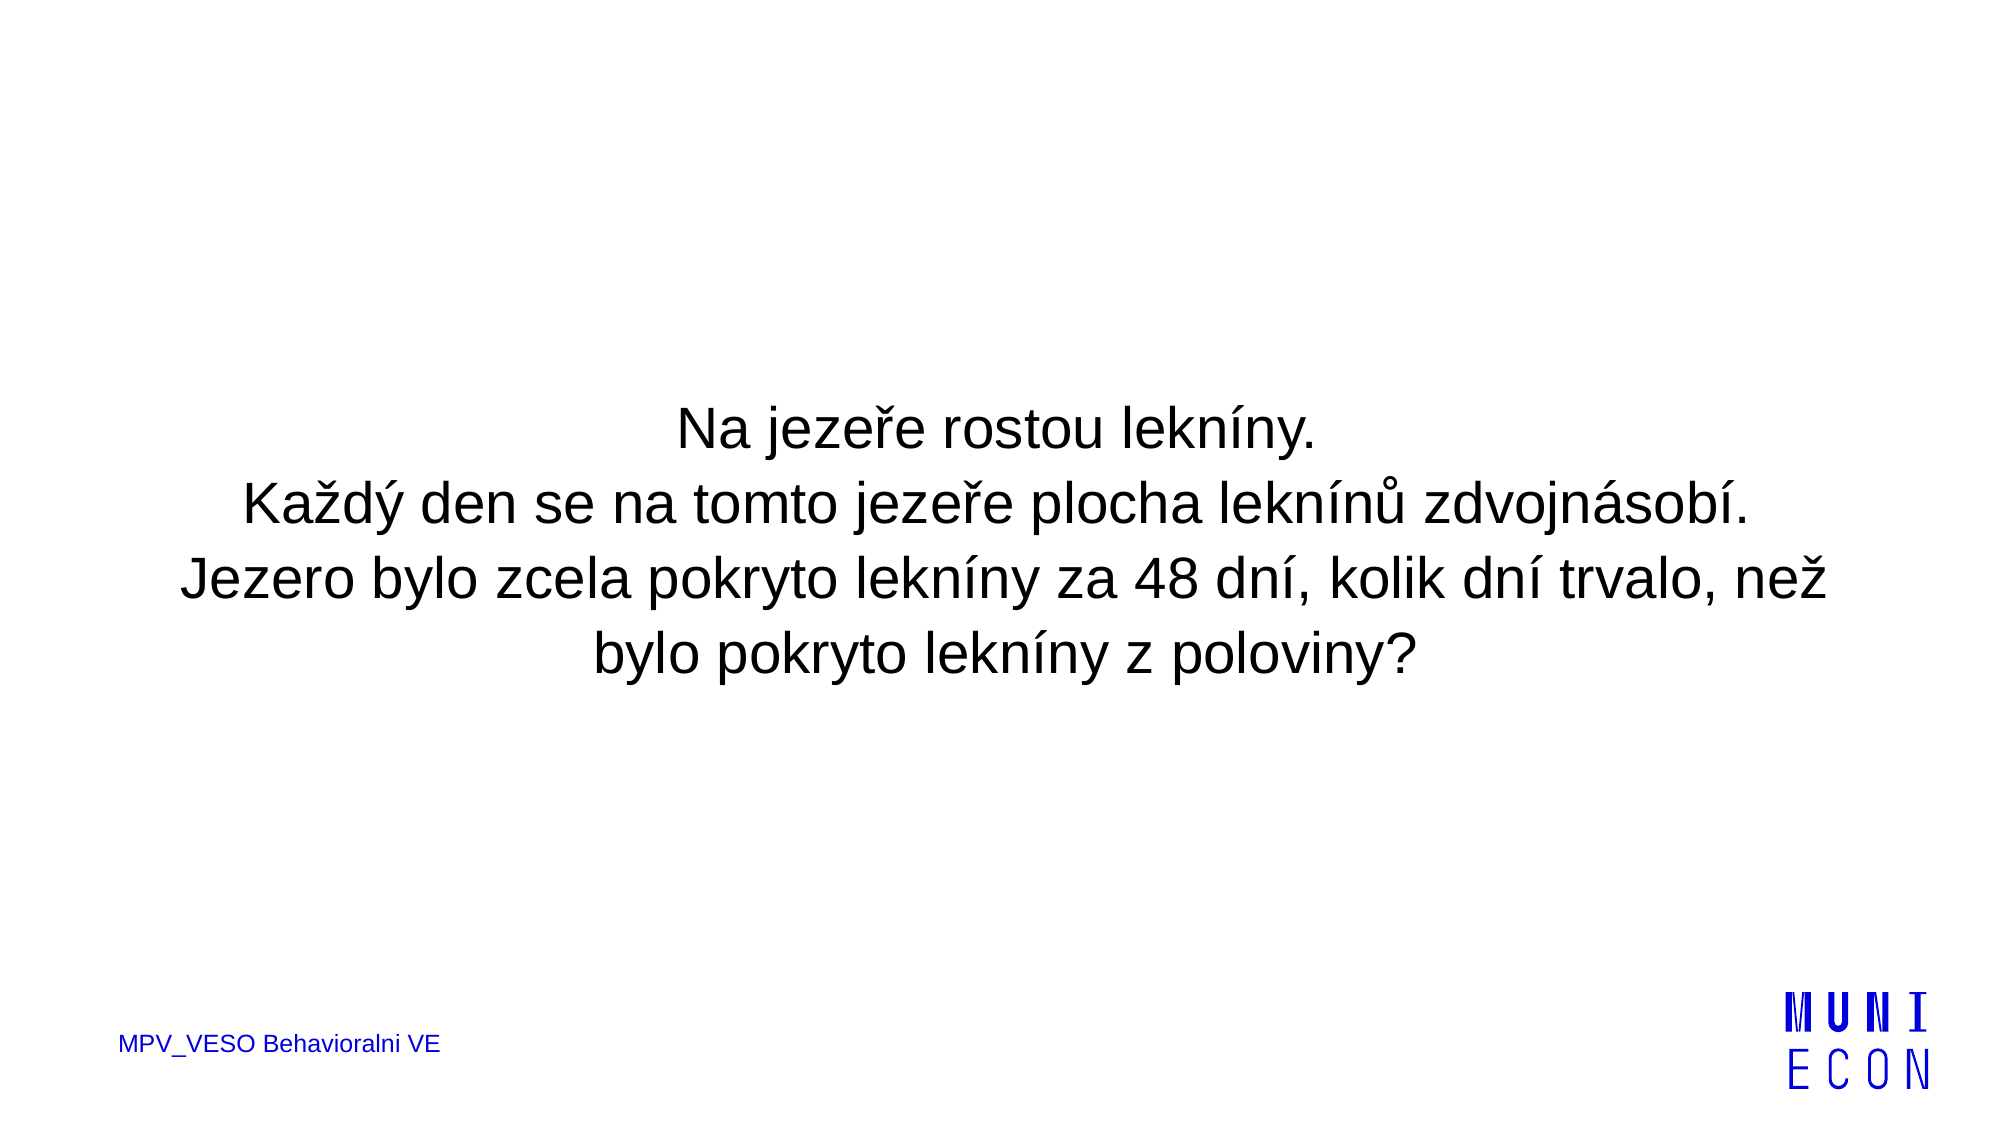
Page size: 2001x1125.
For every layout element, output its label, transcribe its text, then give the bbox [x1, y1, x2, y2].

list Na jezeře rostou lekníny. Každý den se na tomto jezeře plocha leknínů zdvojnásobí. Jezero bylo zcela pokryto lekníny za 48 dní, kolik dní trvalo, než bylo pokryto lekníny z poloviny? [118, 113, 1883, 957]
footer MPV_VESO Behavioralni VE [118, 1021, 1418, 1063]
